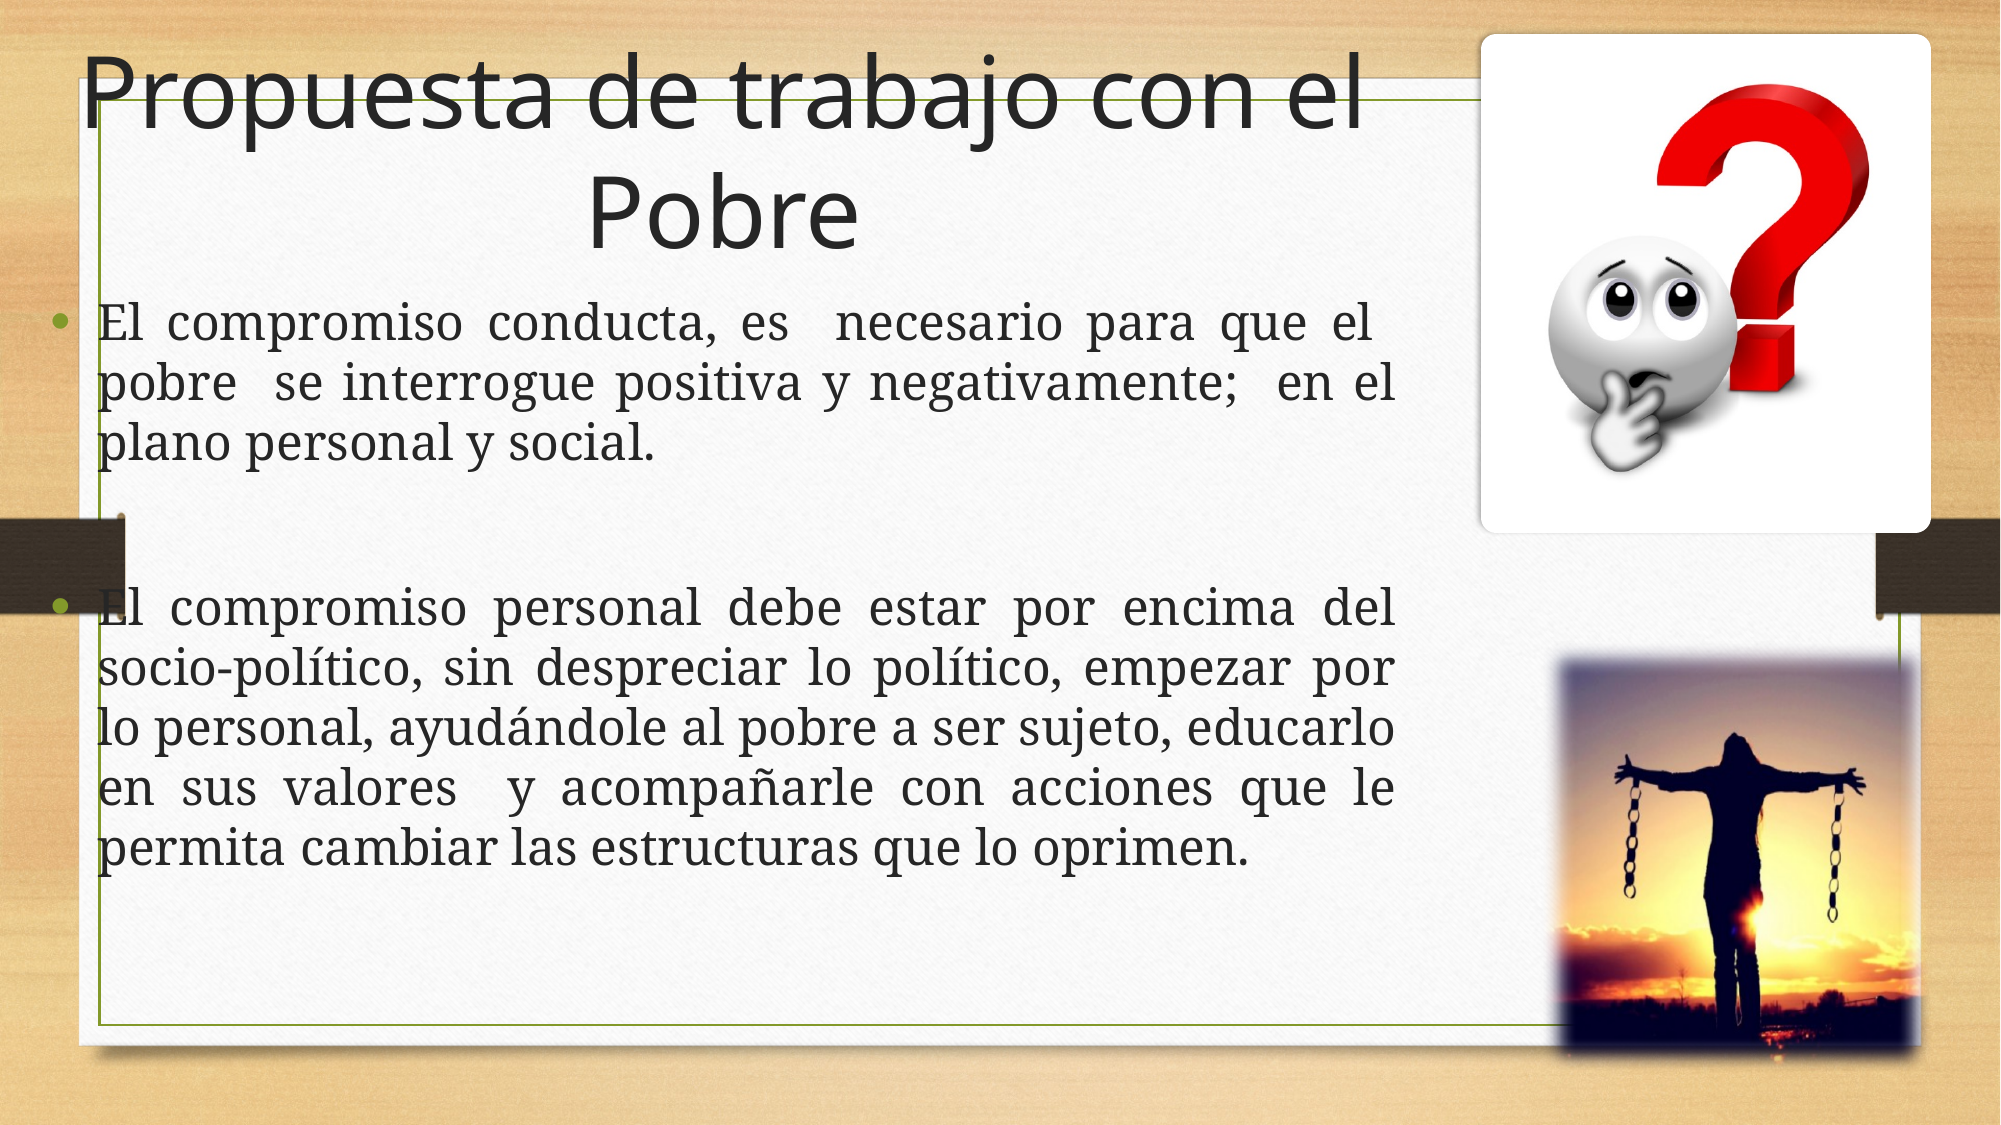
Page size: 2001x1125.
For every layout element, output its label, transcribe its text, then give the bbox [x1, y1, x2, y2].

picture [0, 0, 2001, 1125]
list Propuesta de trabajo con el Pobre El compromiso conducta, es necesario para que el pobre se interrogue positiva y negativamente; en el plano personal y social. El compromiso personal debe estar por encima del socio-político, sin despreciar lo político, empezar por lo personal, ayudándole al pobre a ser sujeto, educarlo en sus valores y acompañarle con acciones que le permita cambiar las estructuras que lo oprimen. [35, 20, 1412, 1040]
